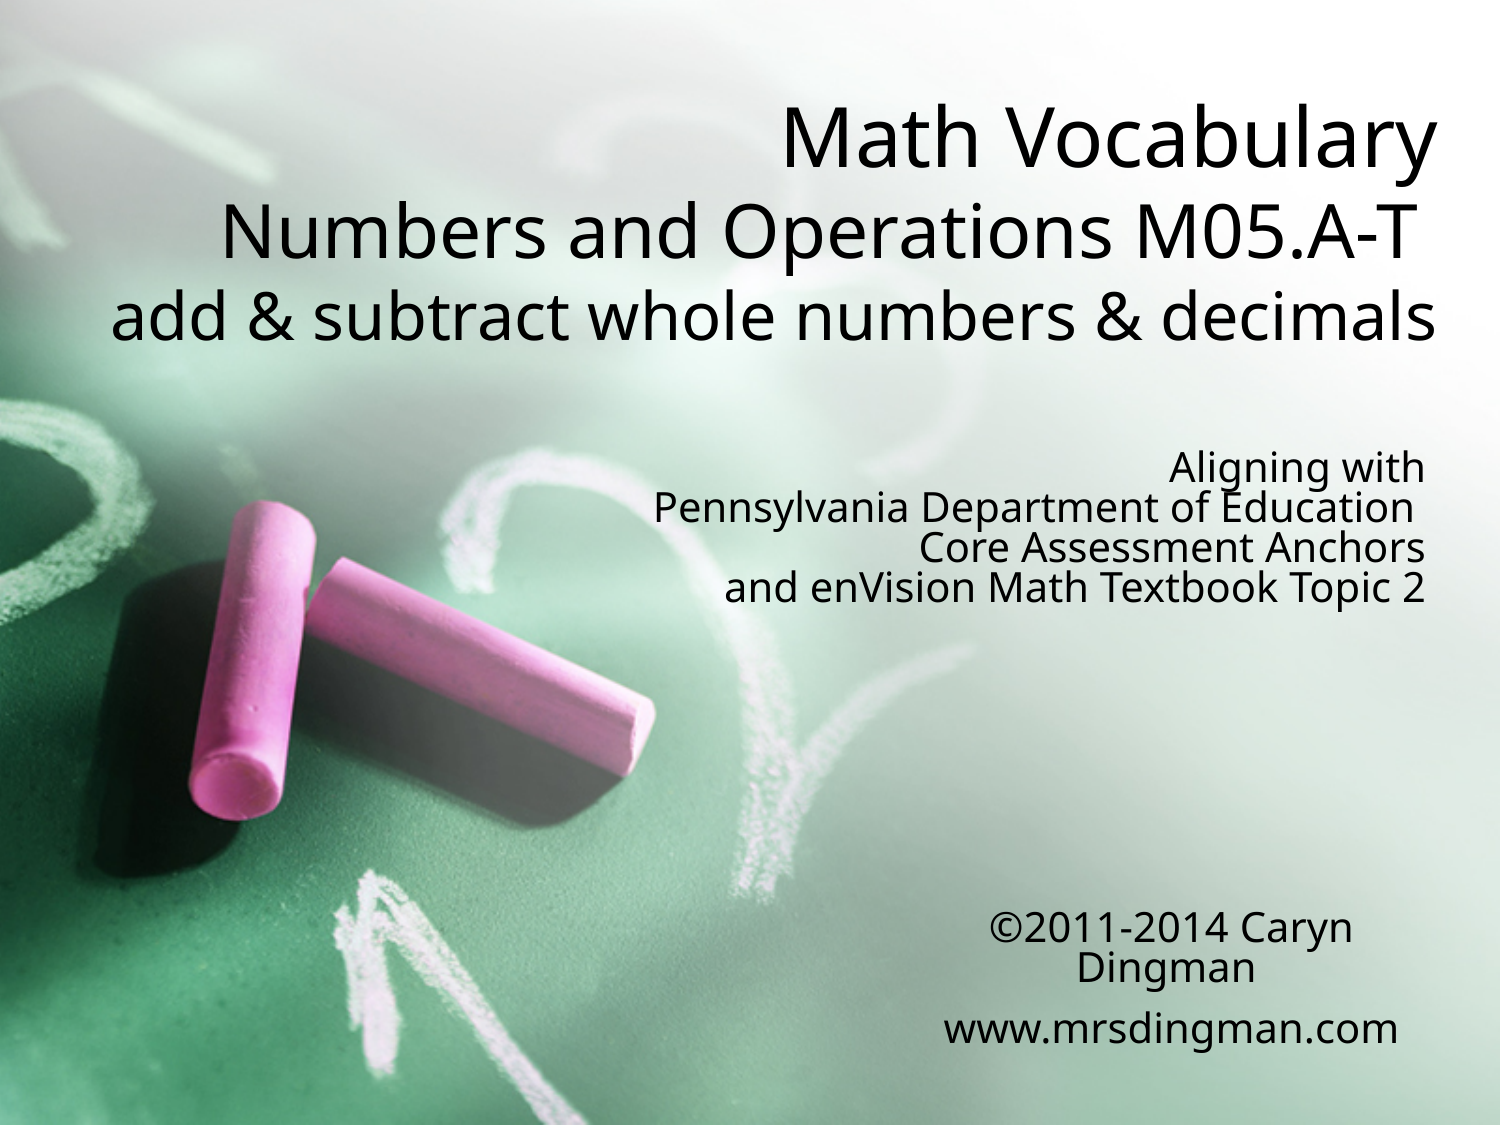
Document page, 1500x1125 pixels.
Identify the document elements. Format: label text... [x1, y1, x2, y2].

text_box ©2011-2014 Caryn Dingman www.mrsdingman.com [889, 903, 1454, 1059]
picture [0, 0, 1500, 1125]
subtitle Aligning with Pennsylvania Department of Education Core Assessment Anchors and enVision Math Textbook Topic 2 [472, 443, 1442, 653]
title Math Vocabulary Numbers and Operations M05.A-T add & subtract whole numbers & decimals [80, 71, 1454, 412]
